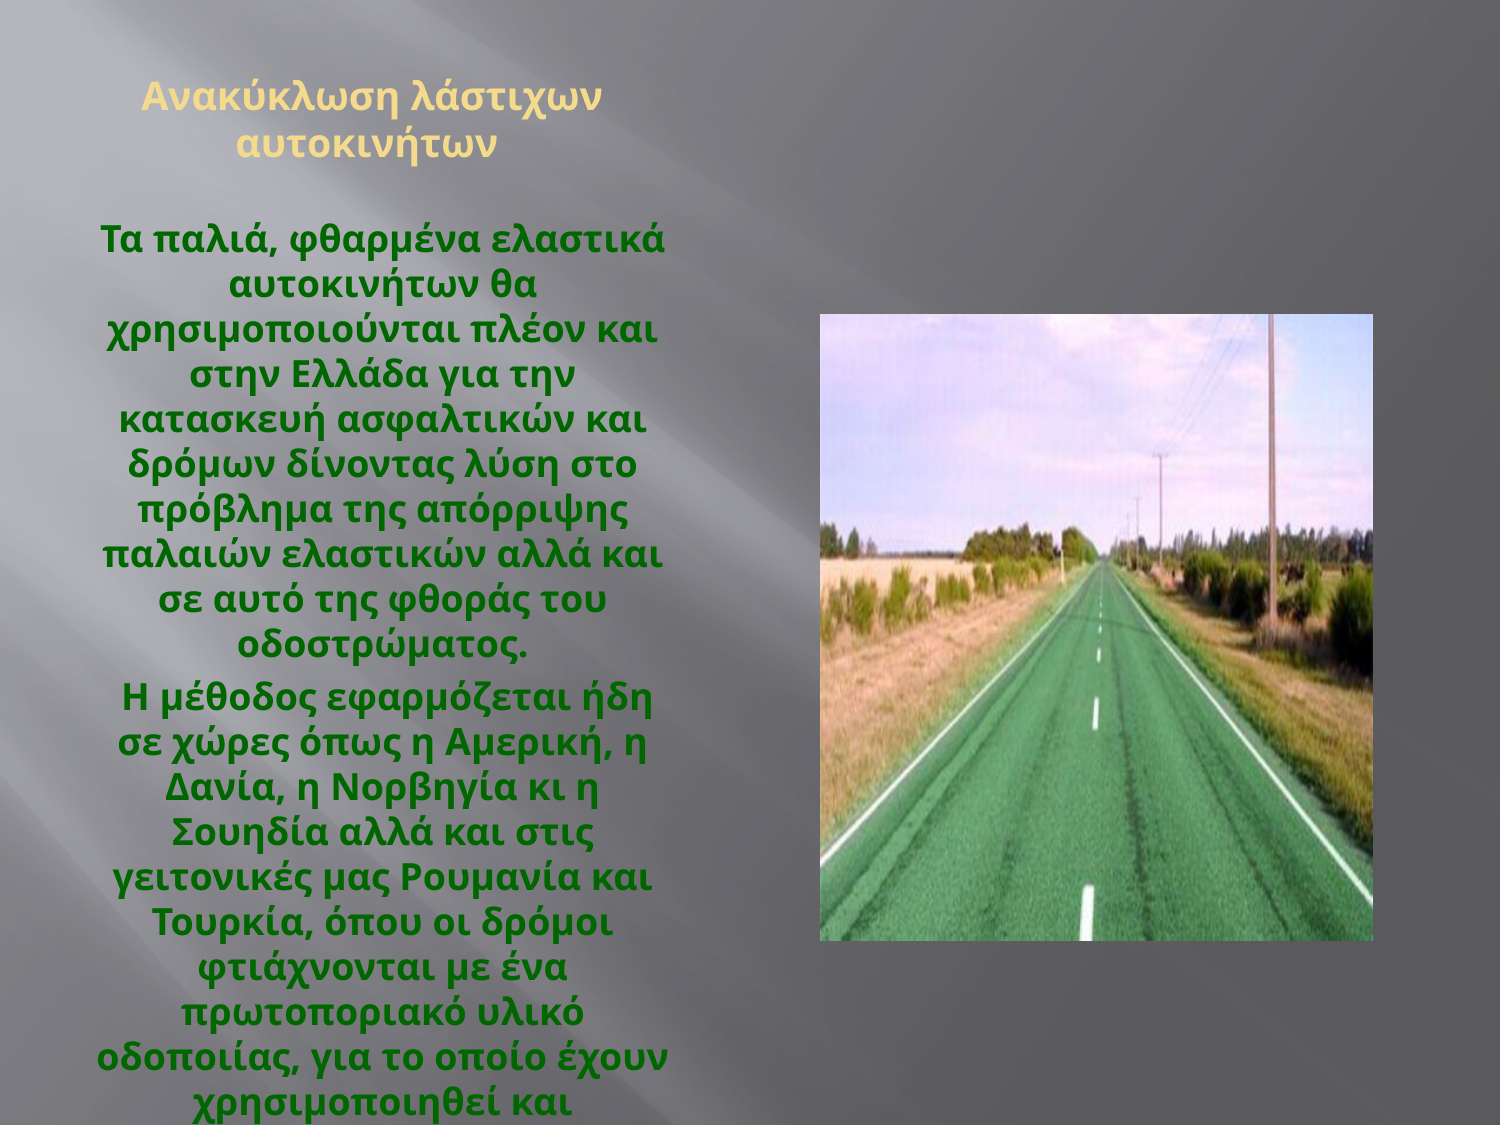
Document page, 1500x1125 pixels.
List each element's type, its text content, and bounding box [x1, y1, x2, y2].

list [820, 314, 1374, 941]
list Τα παλιά, φθαρμένα ελαστικά αυτοκινήτων θα χρησιμοποιούνται πλέον και στην Ελλάδα για την κατασκευή ασφαλτικών και δρόμων δίνοντας λύση στο πρόβλημα της απόρριψης παλαιών ελαστικών αλλά και σε αυτό της φθοράς του οδοστρώματος. Η μέθοδος εφαρμόζεται ήδη σε χώρες όπως η Αμερική, η Δανία, η Νορβηγία κι η Σουηδία αλλά και στις γειτονικές μας Ρουμανία και Τουρκία, όπου οι δρόμοι φτιάχνονται με ένα πρωτοποριακό υλικό οδοποιίας, για το οποίο έχουν χρησιμοποιηθεί και ανακυκλωμένα λάστιχα φορτηγών. [75, 208, 691, 1012]
title Ανακύκλωση λάστιχων αυτοκινήτων [123, 54, 621, 220]
